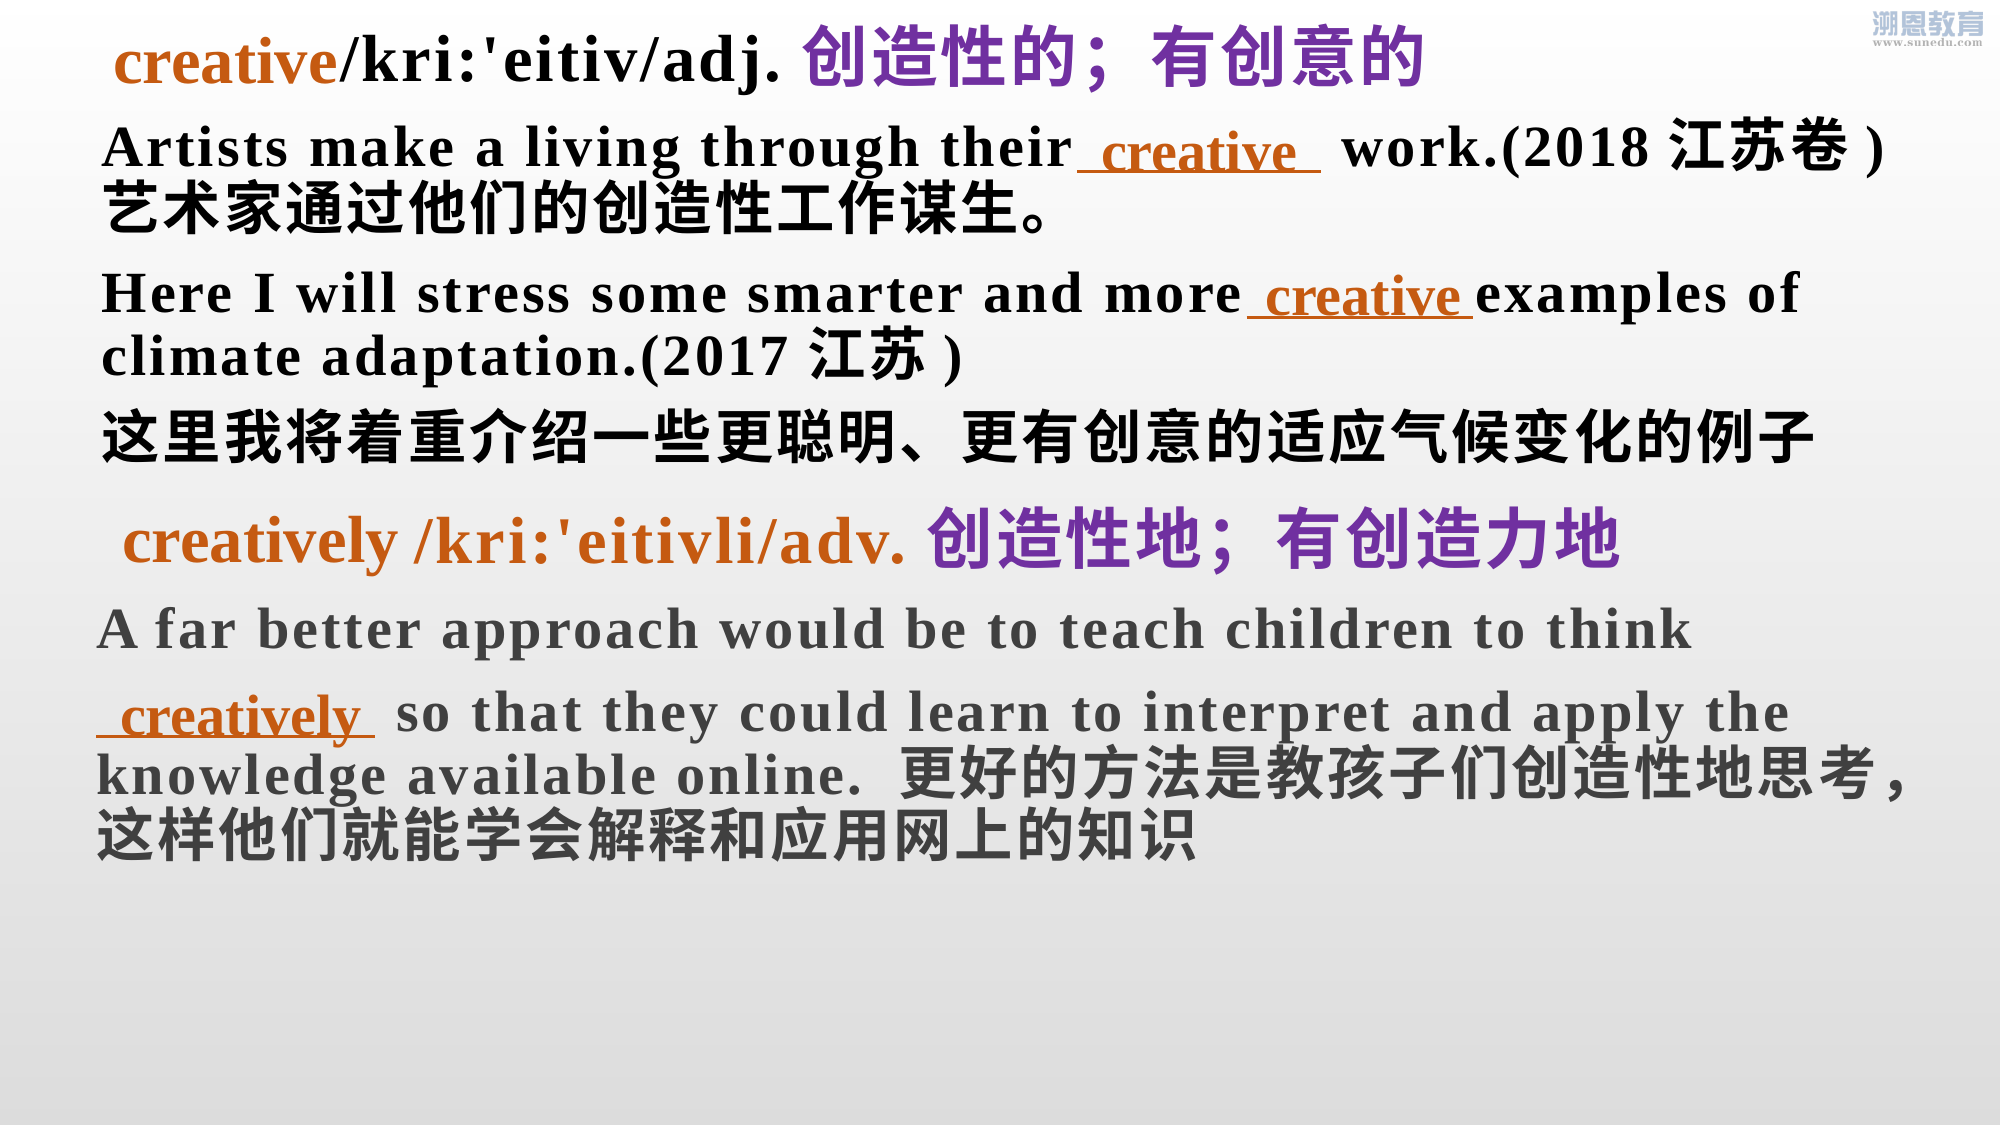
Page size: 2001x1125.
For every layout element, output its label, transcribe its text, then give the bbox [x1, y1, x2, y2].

picture [1872, 10, 1983, 46]
text_box creative [1086, 105, 1358, 191]
text_box creatively [105, 669, 412, 755]
list /kri:'eitiv/adj.创造性的；有创意的 Artists make a living through their work.(2018江苏卷) 艺术家通过他们的创造性工作谋生。 Here I will stress some smarter and more examples of climate adaptation.(2017江苏) 这里我将着重介绍一些更聪明、更有创意的适应气候变化的例子 [84, 32, 1916, 342]
text_box creatively [107, 488, 510, 583]
text_box creative [98, 9, 370, 105]
text_box creative [1250, 249, 1522, 335]
text_box /kri:'eitivli/adv.创造性地；有创造力地 A far better approach would be to teach children to think so that they could learn to interpret and apply the knowledge available online. 更好的方法是教孩子们创造性地思考，这样他们就能学会解释和应用网上的知识 [79, 514, 1904, 1069]
